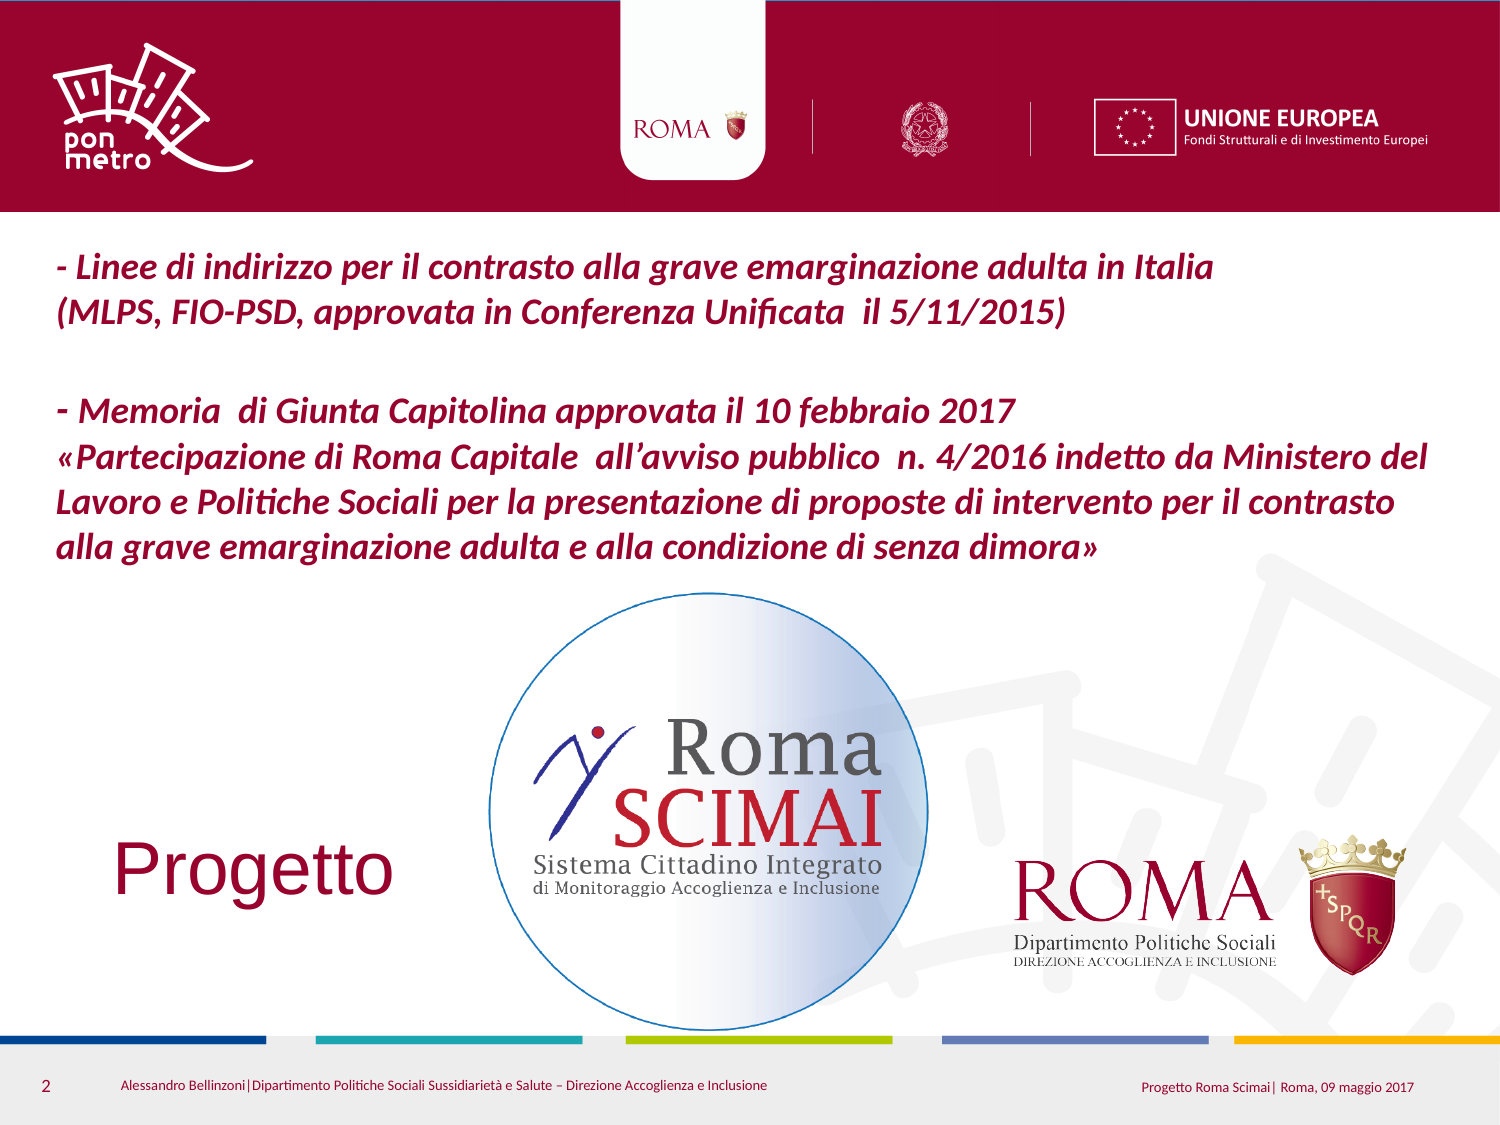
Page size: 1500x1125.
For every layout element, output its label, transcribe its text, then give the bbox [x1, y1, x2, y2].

text_box Progetto [97, 811, 411, 917]
title - Linee di indirizzo per il contrasto alla grave emarginazione adulta in Italia (MLPS, FIO-PSD, approvata in Conferenza Unificata il 5/11/2015) - Memoria di Giunta Capitolina approvata il 10 febbraio 2017 «Partecipazione di Roma Capitale all’avviso pubblico n. 4/2016 indetto da Ministero del Lavoro e Politiche Sociali per la presentazione di proposte di intervento per il contrasto alla grave emarginazione adulta e alla condizione di senza dimora» [40, 231, 1467, 577]
picture [0, 535, 1500, 1125]
picture [0, 0, 1500, 212]
